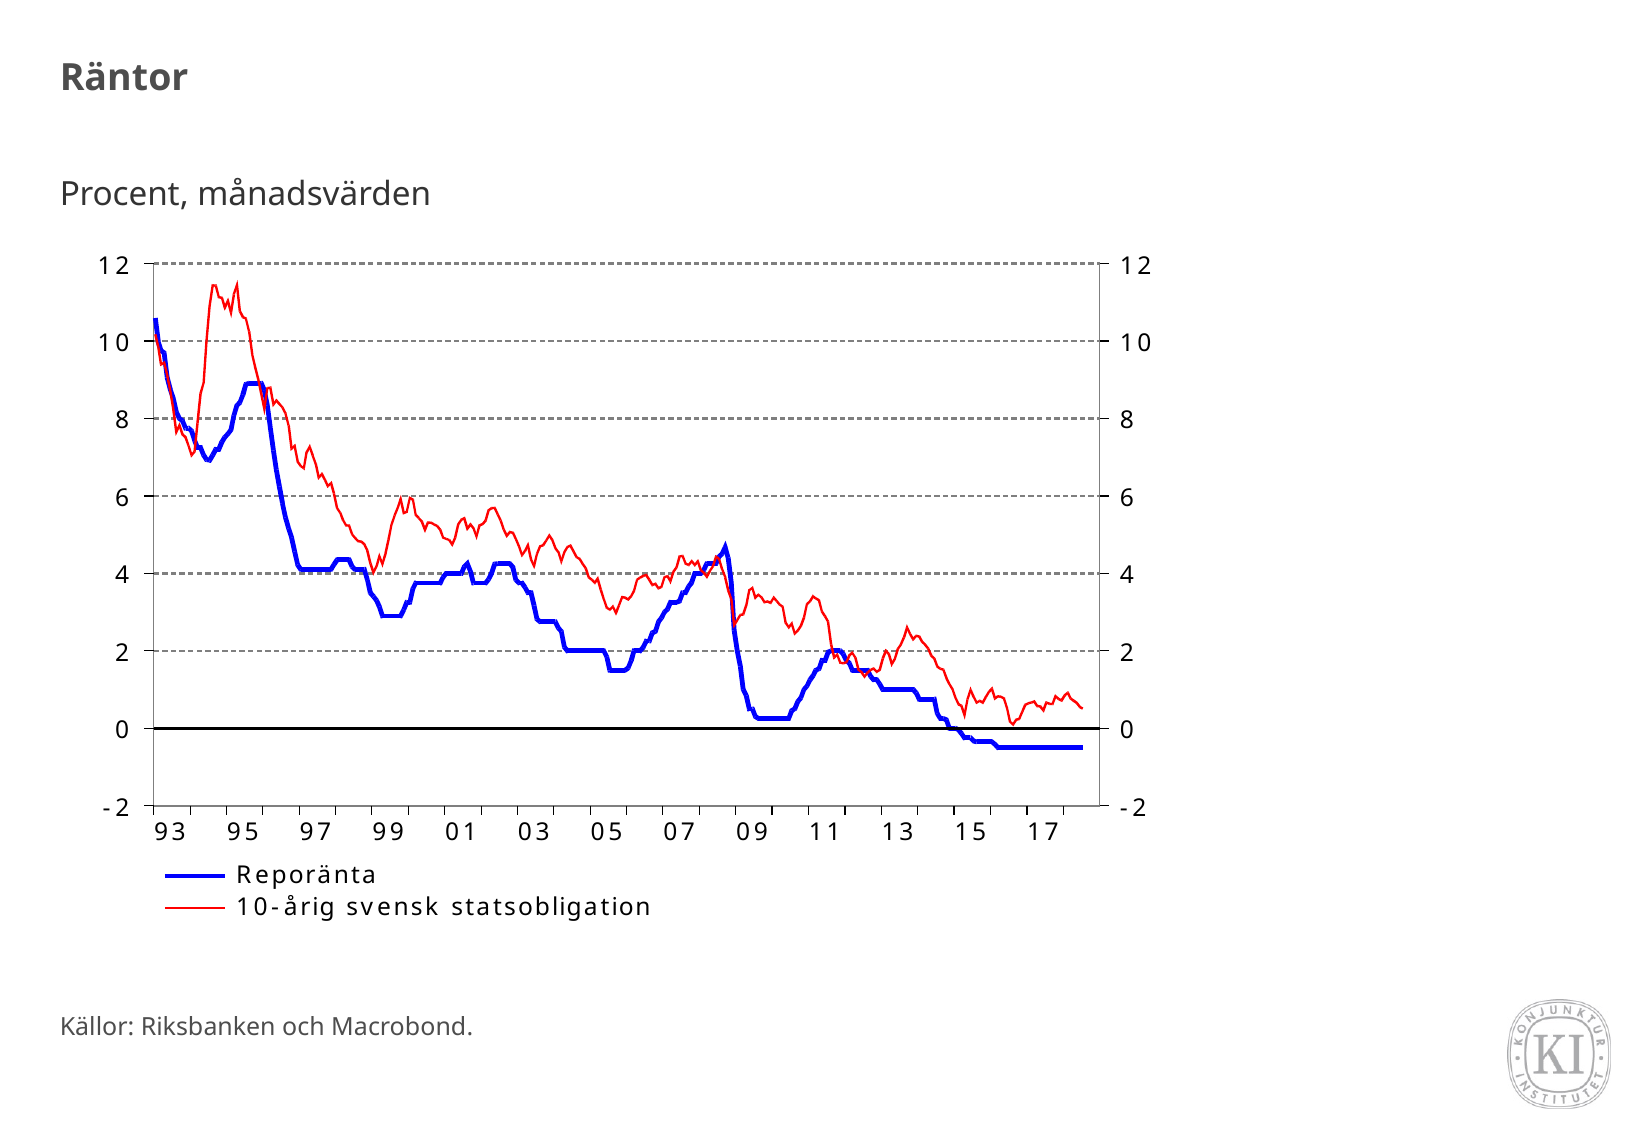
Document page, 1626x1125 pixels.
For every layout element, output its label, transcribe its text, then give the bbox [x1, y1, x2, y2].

picture [1507, 999, 1611, 1109]
subtitle Källor: Riksbanken och Macrobond. [44, 1003, 1474, 1106]
title Räntor [44, 45, 1545, 114]
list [59, 228, 1207, 946]
list Procent, månadsvärden [44, 125, 1545, 220]
